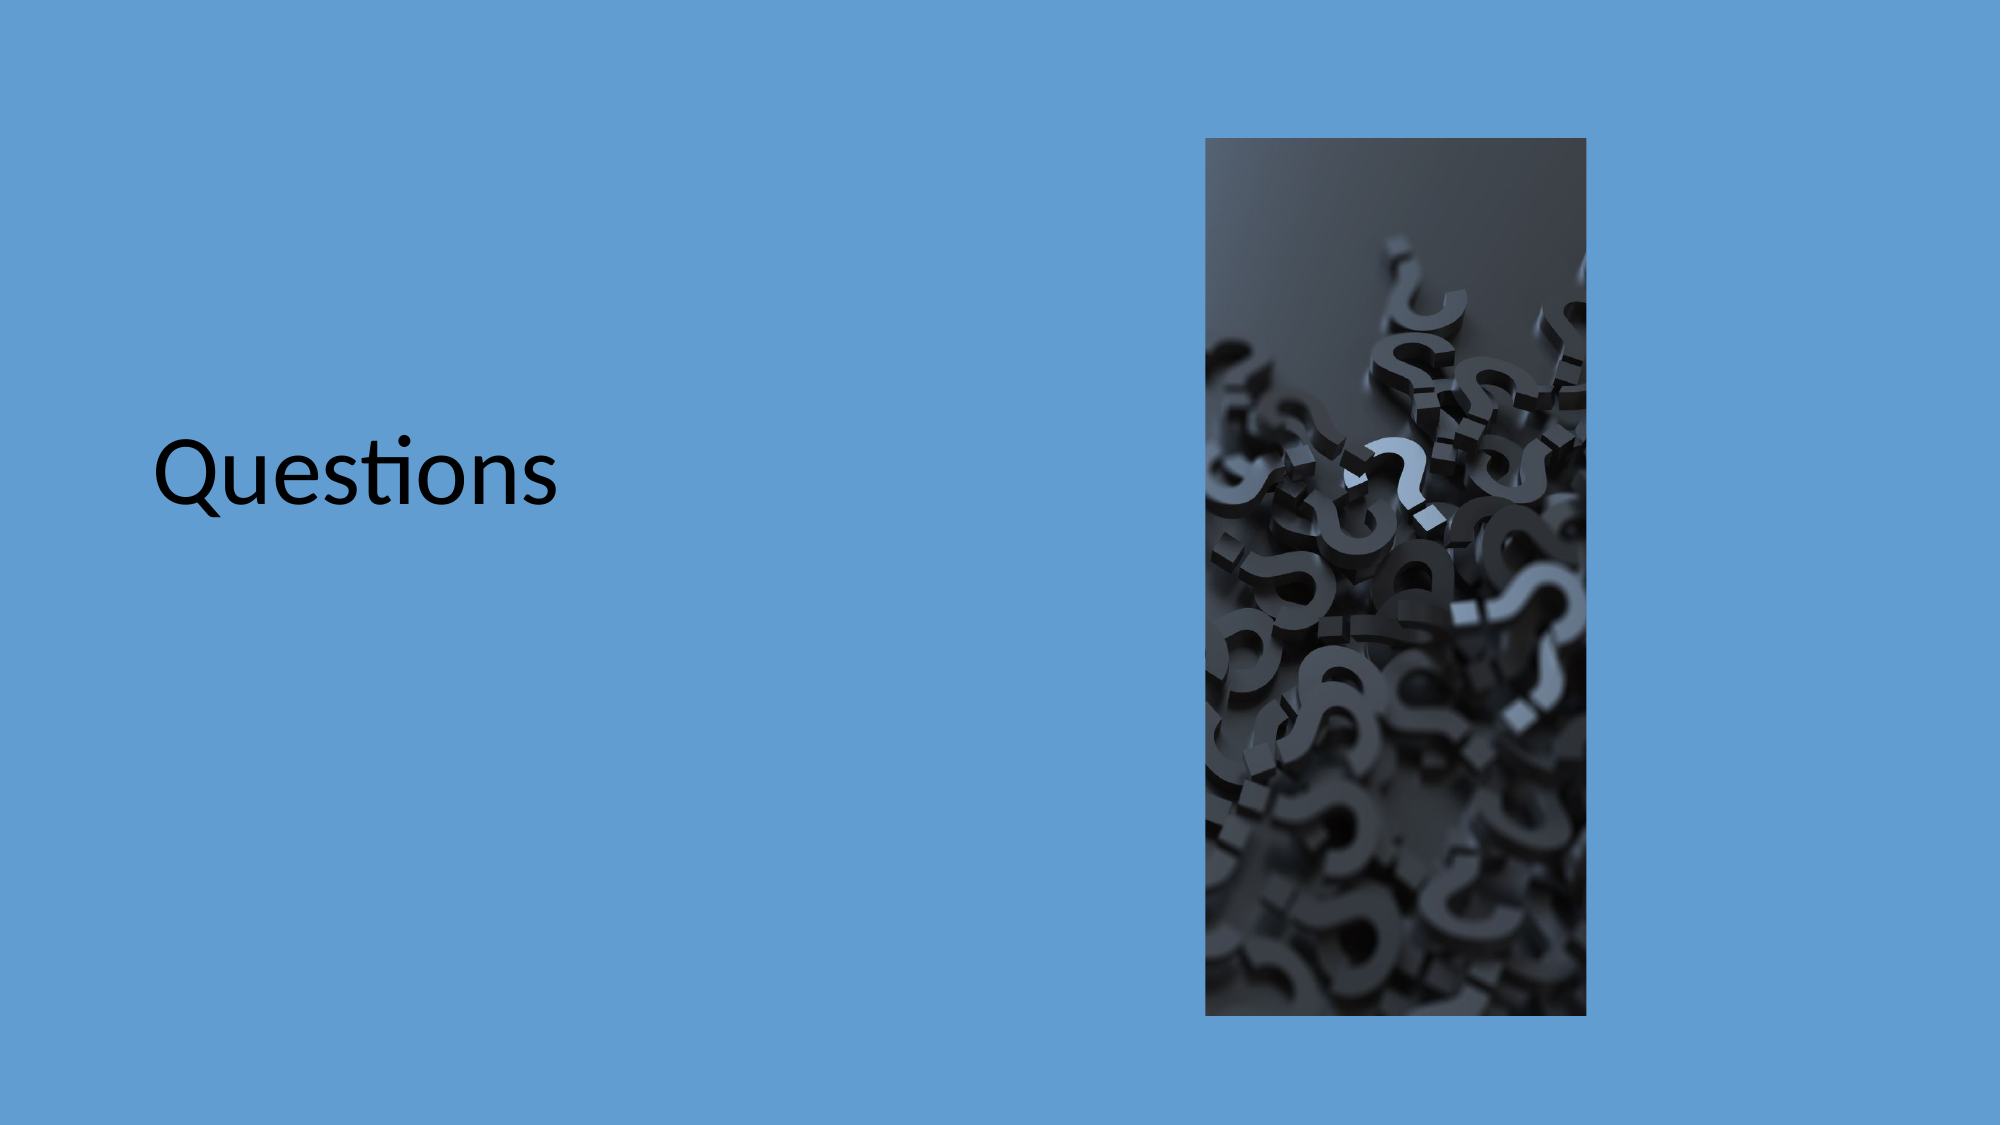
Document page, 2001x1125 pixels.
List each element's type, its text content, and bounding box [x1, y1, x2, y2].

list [1204, 138, 1587, 1016]
list Questions [137, 410, 1168, 606]
